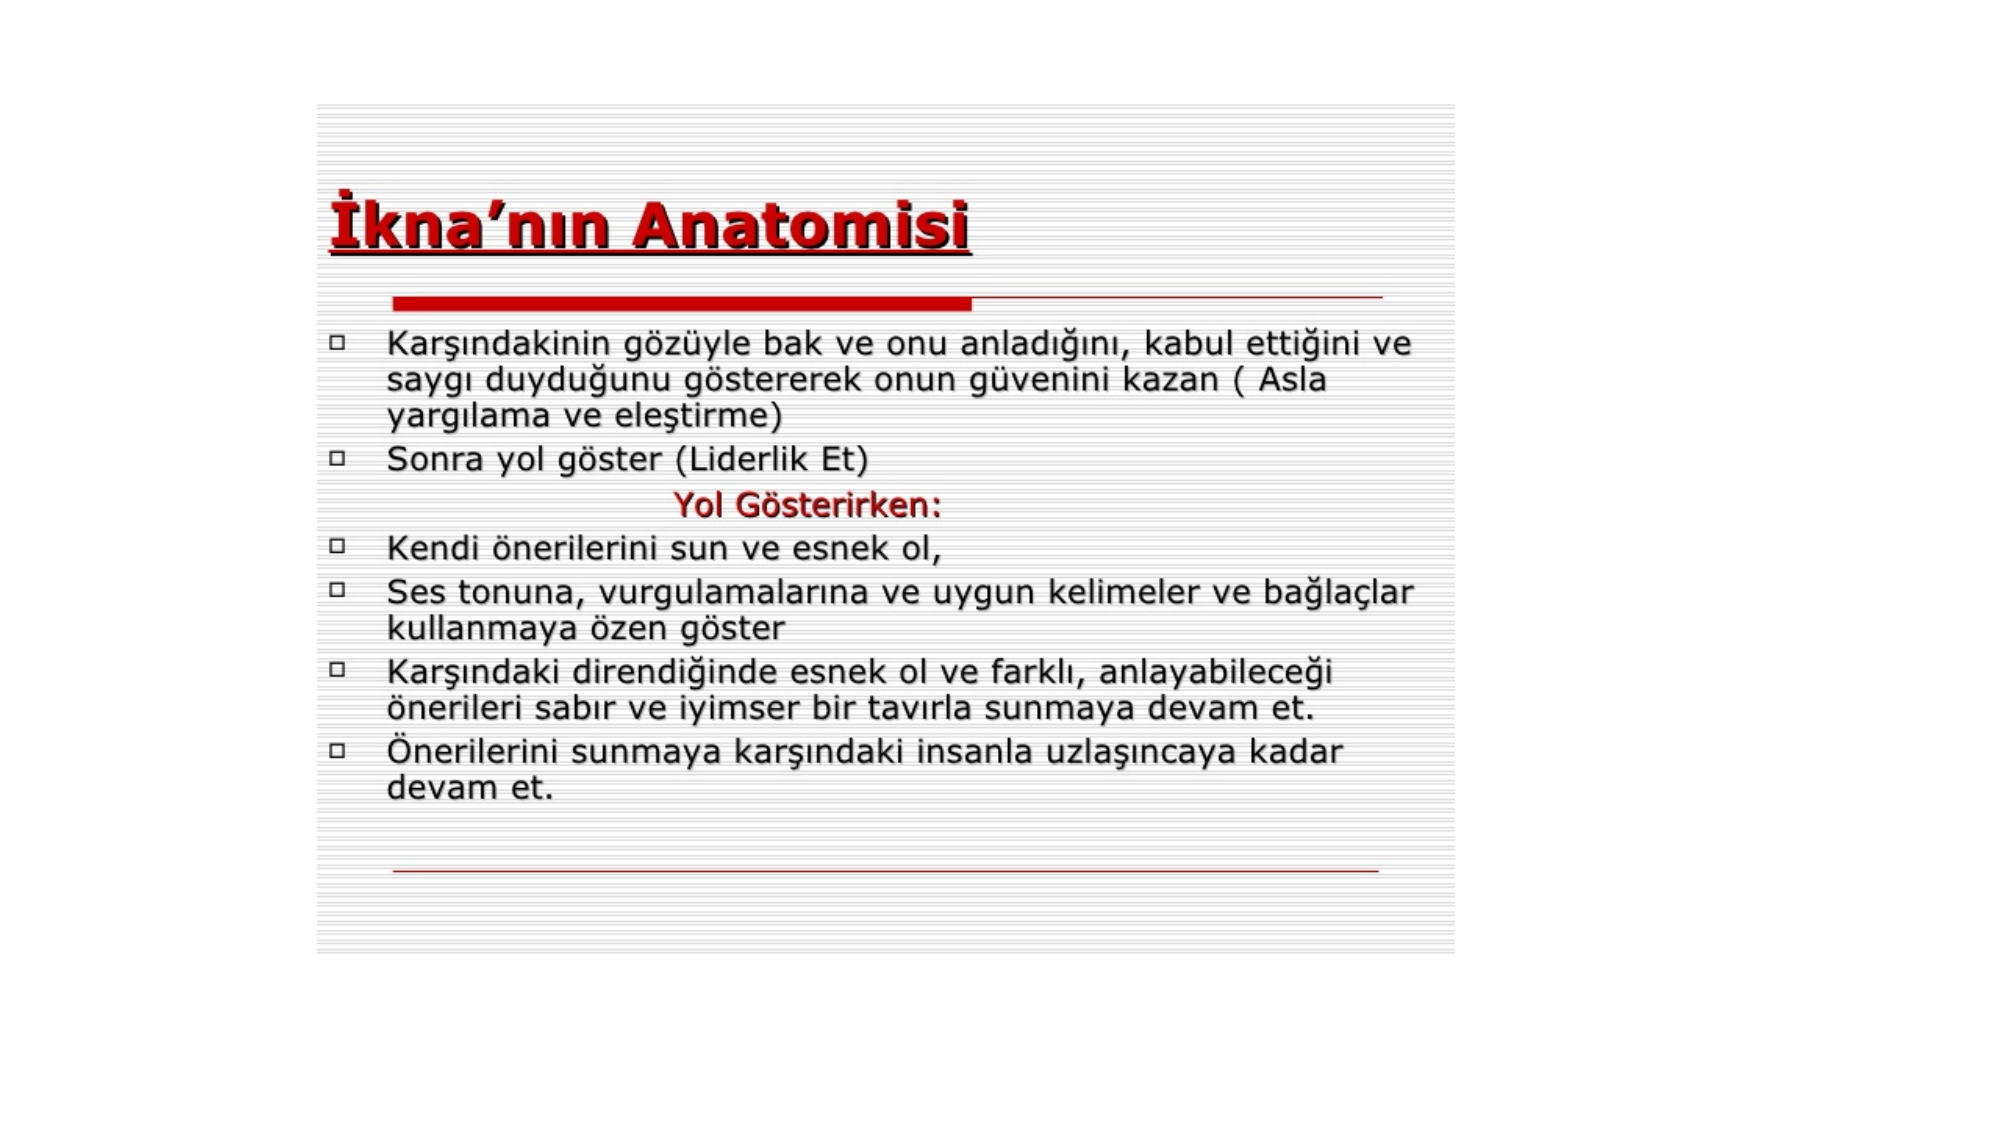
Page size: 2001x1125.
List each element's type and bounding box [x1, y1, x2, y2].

picture [316, 103, 1455, 957]
